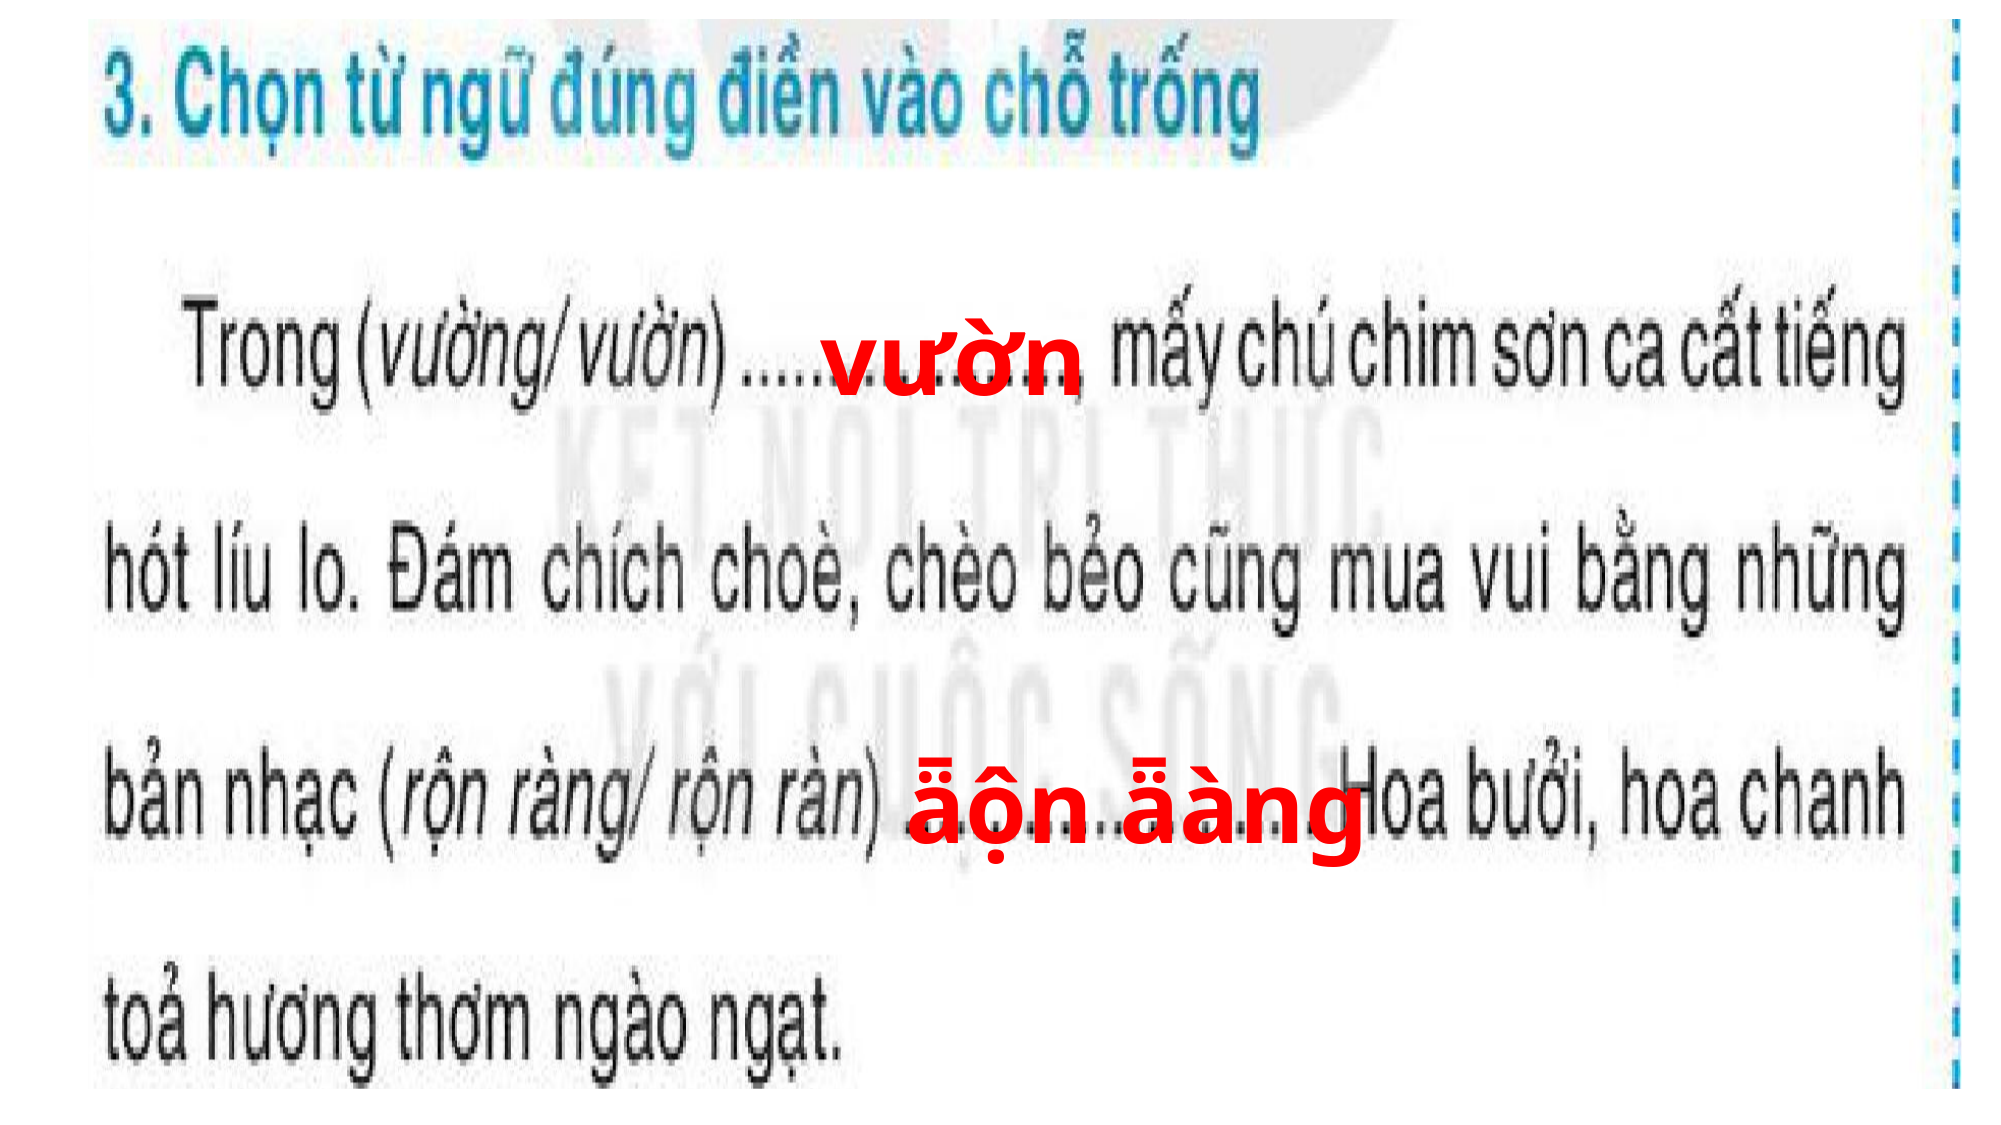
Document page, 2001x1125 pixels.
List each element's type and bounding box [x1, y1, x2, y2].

picture [88, 19, 1962, 1089]
